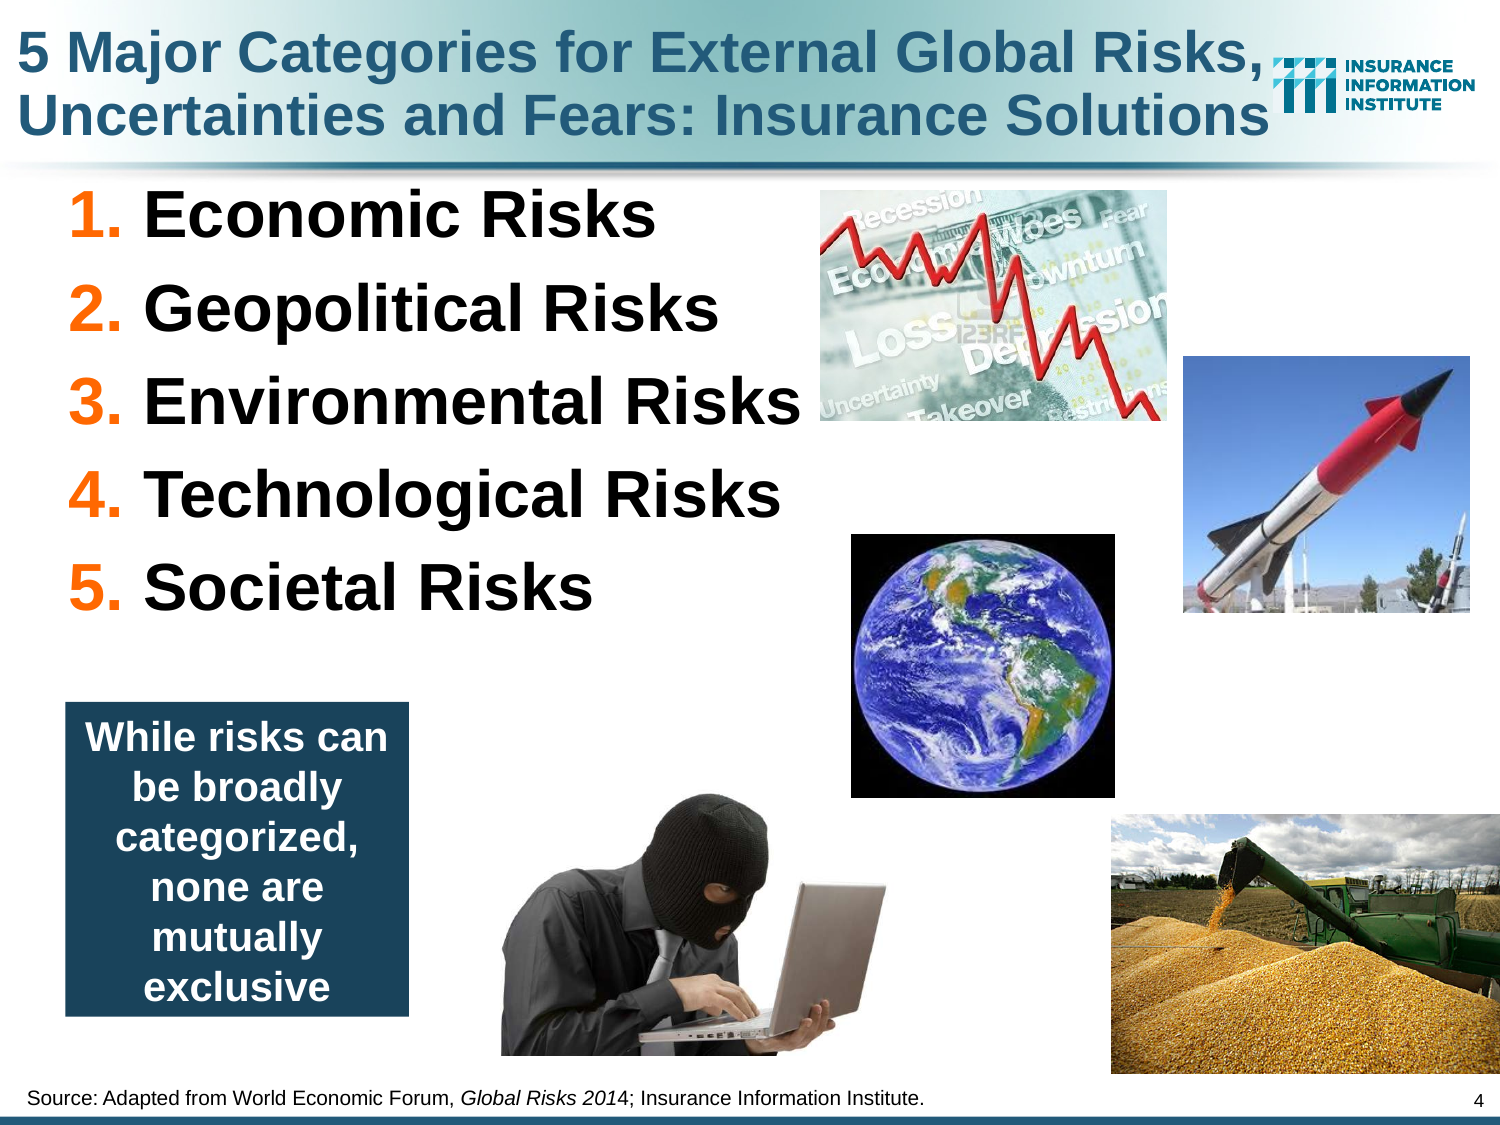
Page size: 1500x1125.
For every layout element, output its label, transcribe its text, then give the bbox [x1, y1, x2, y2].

picture [820, 190, 1167, 421]
text_box While risks can be broadly categorized, none are mutually exclusive [65, 701, 409, 1017]
text_box Source: Adapted from World Economic Forum, Global Risks 2014; Insurance Information Institute. [0, 1088, 1434, 1125]
slide_number 4 [1434, 1091, 1485, 1112]
picture [1183, 356, 1470, 613]
picture [0, 0, 1500, 189]
list Economic Risks Geopolitical Risks Environmental Risks Technological Risks Societal Risks [60, 182, 1460, 946]
title 5 Major Categories for External Global Risks, Uncertainties and Fears: Insurance Solutions [10, 14, 1310, 157]
picture [489, 534, 1115, 1056]
picture [1111, 814, 1500, 1074]
